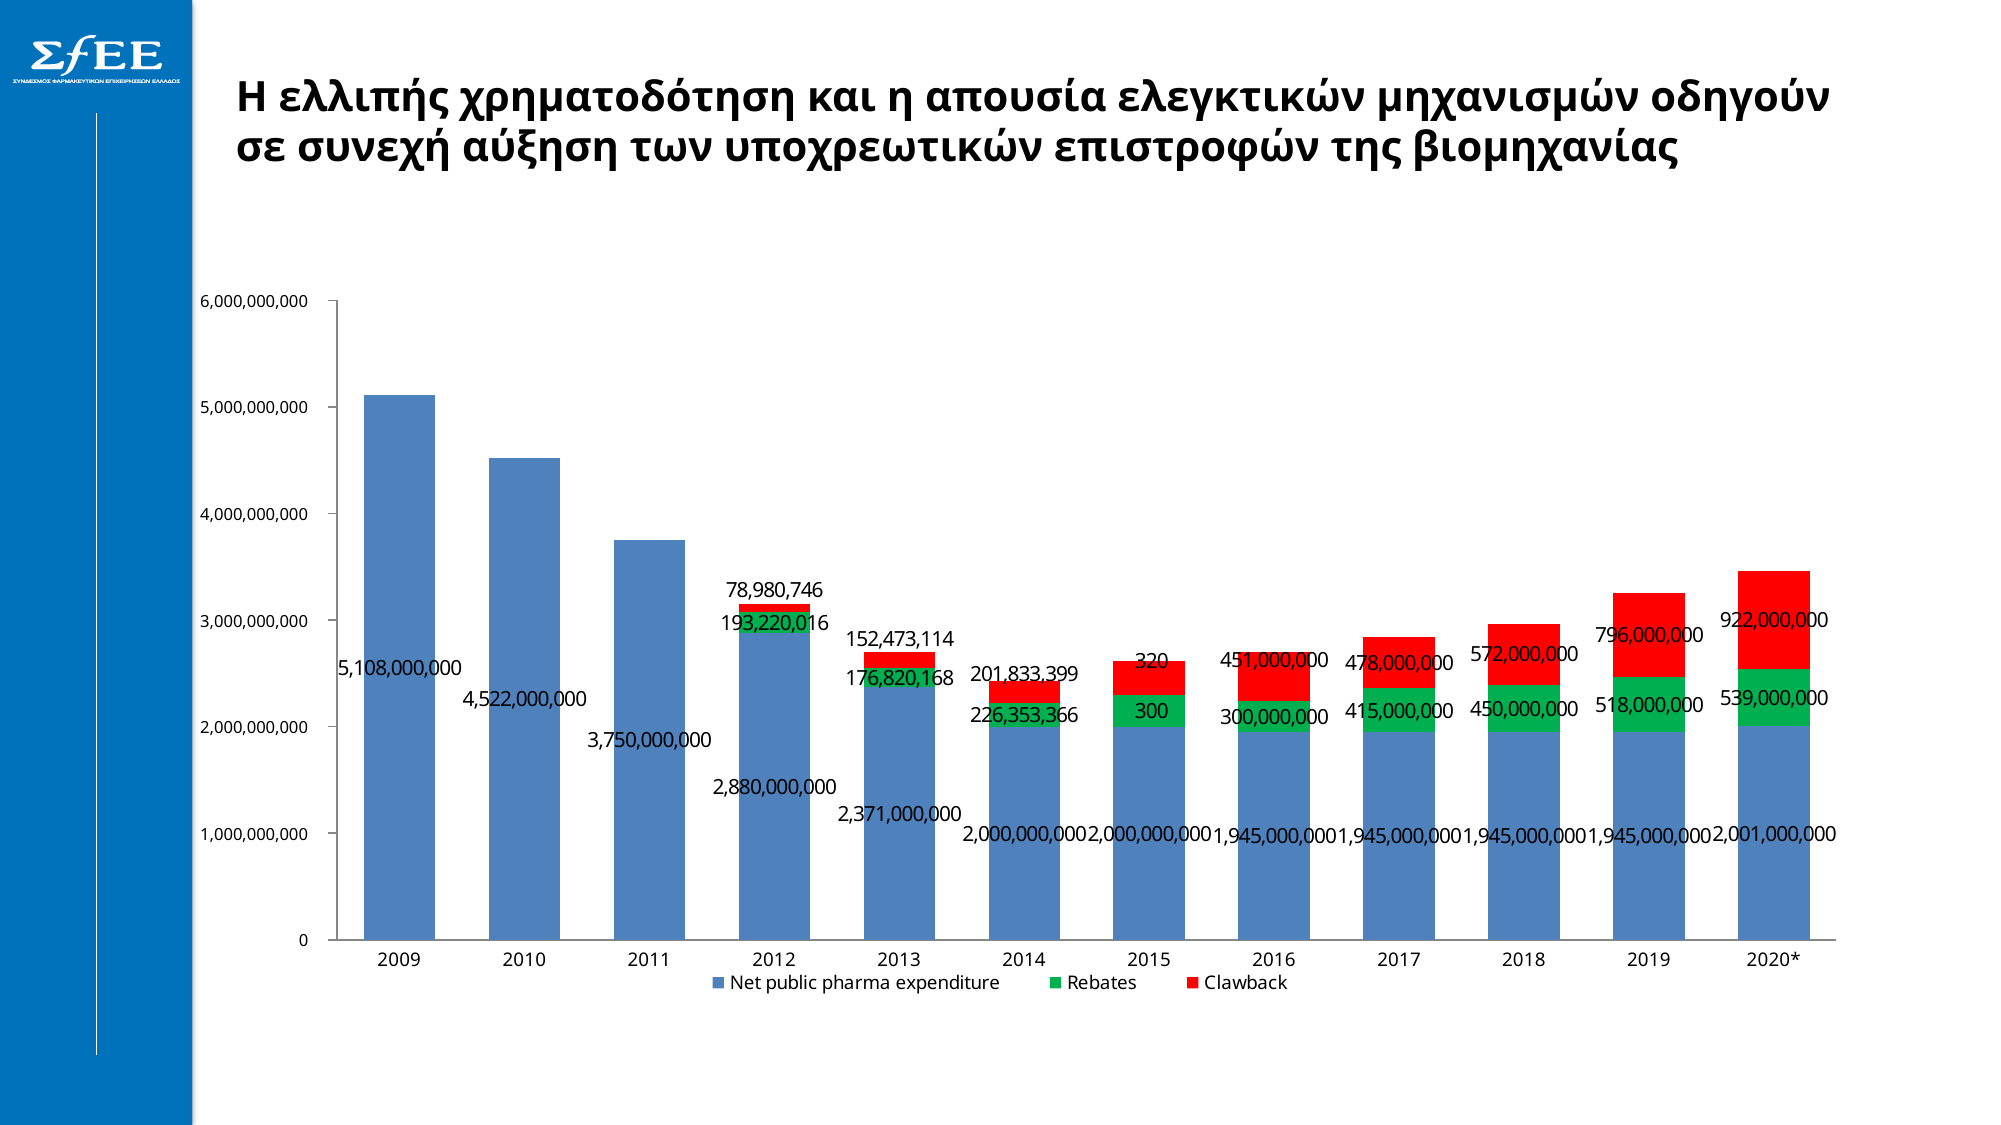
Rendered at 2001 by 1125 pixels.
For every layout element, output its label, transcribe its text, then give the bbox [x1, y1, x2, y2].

title Η ελλιπής χρηματοδότηση και η απουσία ελεγκτικών μηχανισμών οδηγούν σε συνεχή αύξηση των υποχρεωτικών επιστροφών της βιομηχανίας [220, 59, 1863, 180]
chart [137, 279, 1863, 1014]
